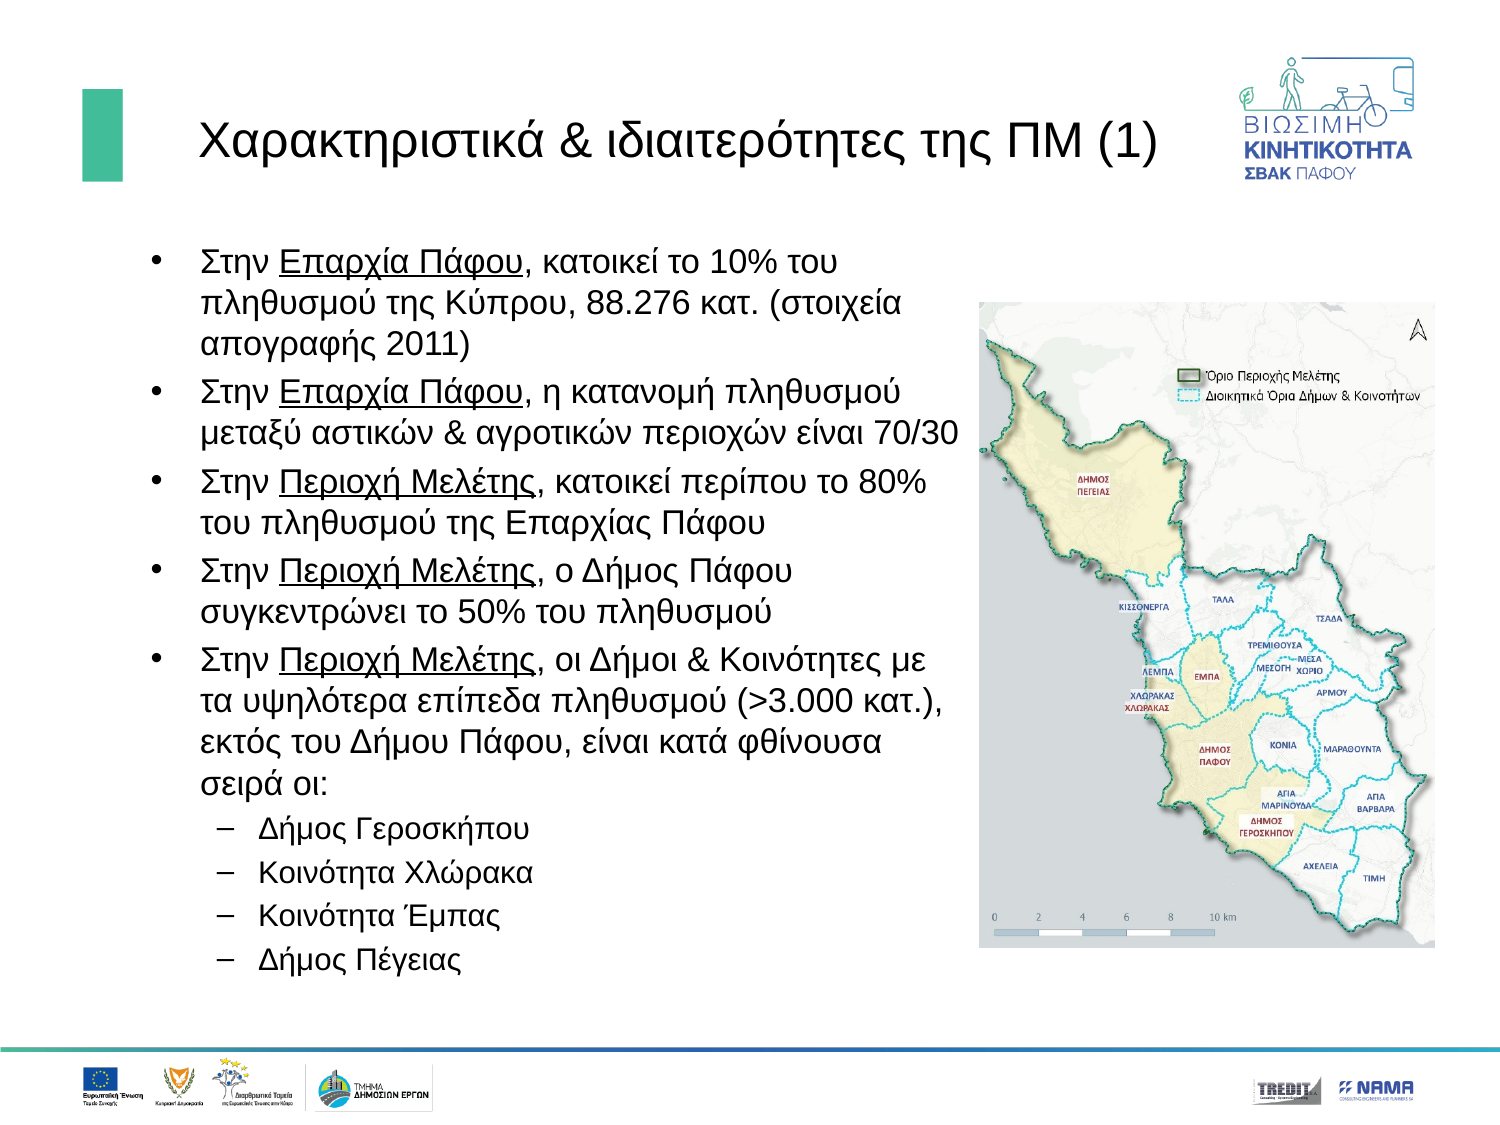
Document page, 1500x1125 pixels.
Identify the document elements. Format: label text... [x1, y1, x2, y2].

picture [0, 1034, 1500, 1119]
list Στην Επαρχία Πάφου, κατοικεί το 10% του πληθυσμού της Κύπρου, 88.276 κατ. (στοιχεία απογραφής 2011) Στην Επαρχία Πάφου, η κατανομή πληθυσμού μεταξύ αστικών & αγροτικών περιοχών είναι 70/30 Στην Περιοχή Μελέτης, κατοικεί περίπου το 80% του πληθυσμού της Επαρχίας Πάφου Στην Περιοχή Μελέτης, ο Δήμος Πάφου συγκεντρώνει το 50% του πληθυσμού Στην Περιοχή Μελέτης, οι Δήμοι & Κοινότητες με τα υψηλότερα επίπεδα πληθυσμού (>3.000 κατ.), εκτός του Δήμου Πάφου, είναι κατά φθίνουσα σειρά οι: Δήμος Γεροσκήπου Κοινότητα Χλώρακα Κοινότητα Έμπας Δήμος Πέγειας [135, 231, 980, 1035]
title Χαρακτηριστικά & ιδιαιτερότητες της ΠΜ (1) [135, 90, 1223, 185]
picture [0, 0, 1500, 202]
picture [979, 302, 1435, 949]
